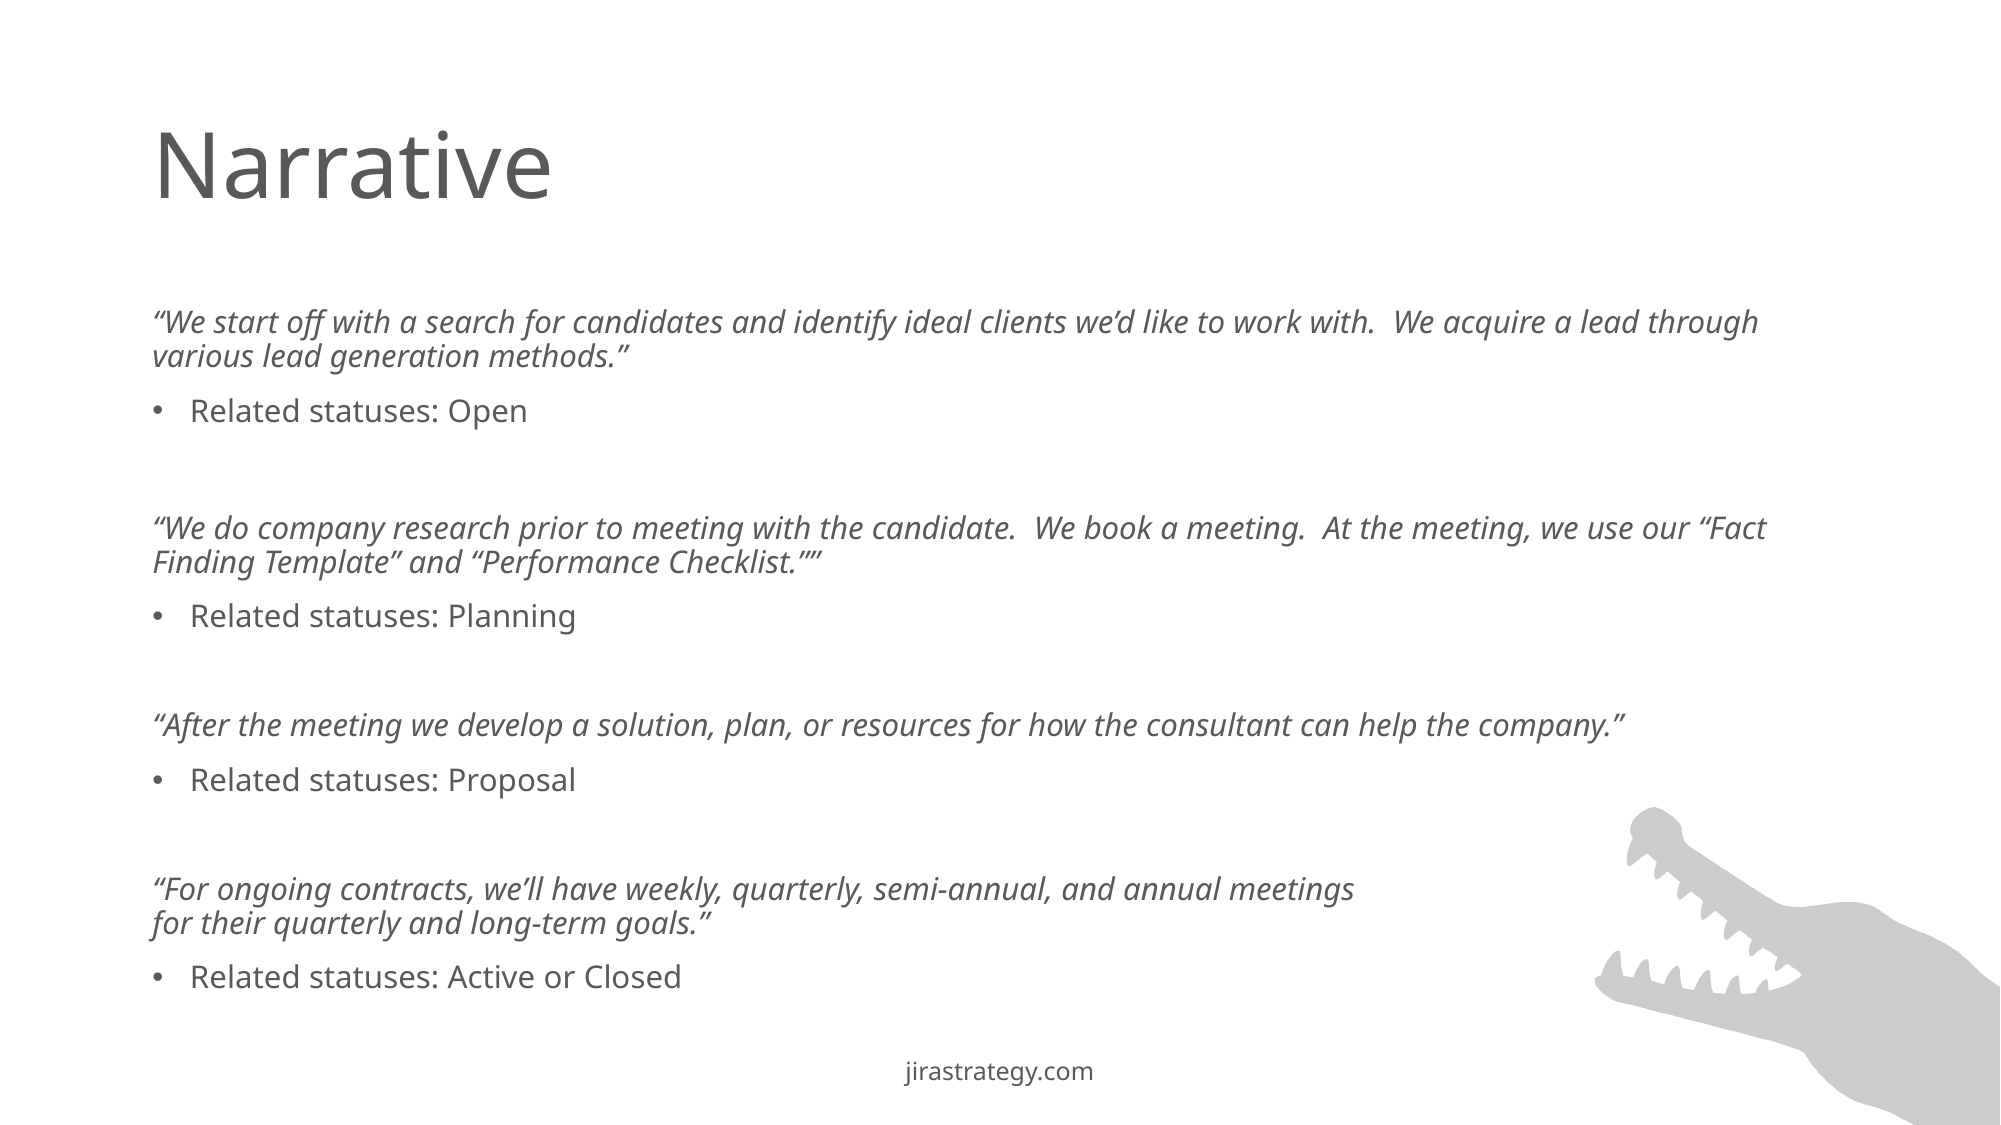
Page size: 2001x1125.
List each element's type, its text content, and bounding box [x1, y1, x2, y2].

title Narrative [137, 59, 1863, 278]
picture [1594, 807, 2000, 1125]
list “We start off with a search for candidates and identify ideal clients we’d like to work with. We acquire a lead through various lead generation methods.” Related statuses: Open “We do company research prior to meeting with the candidate. We book a meeting. At the meeting, we use our “Fact Finding Template” and “Performance Checklist.”” Related statuses: Planning “After the meeting we develop a solution, plan, or resources for how the consultant can help the company.” Related statuses: Proposal “For ongoing contracts, we’ll have weekly, quarterly, semi-annual, and annual meetings for their quarterly and long-term goals.” Related statuses: Active or Closed [137, 299, 1863, 1014]
footer jirastrategy.com [662, 1042, 1338, 1103]
